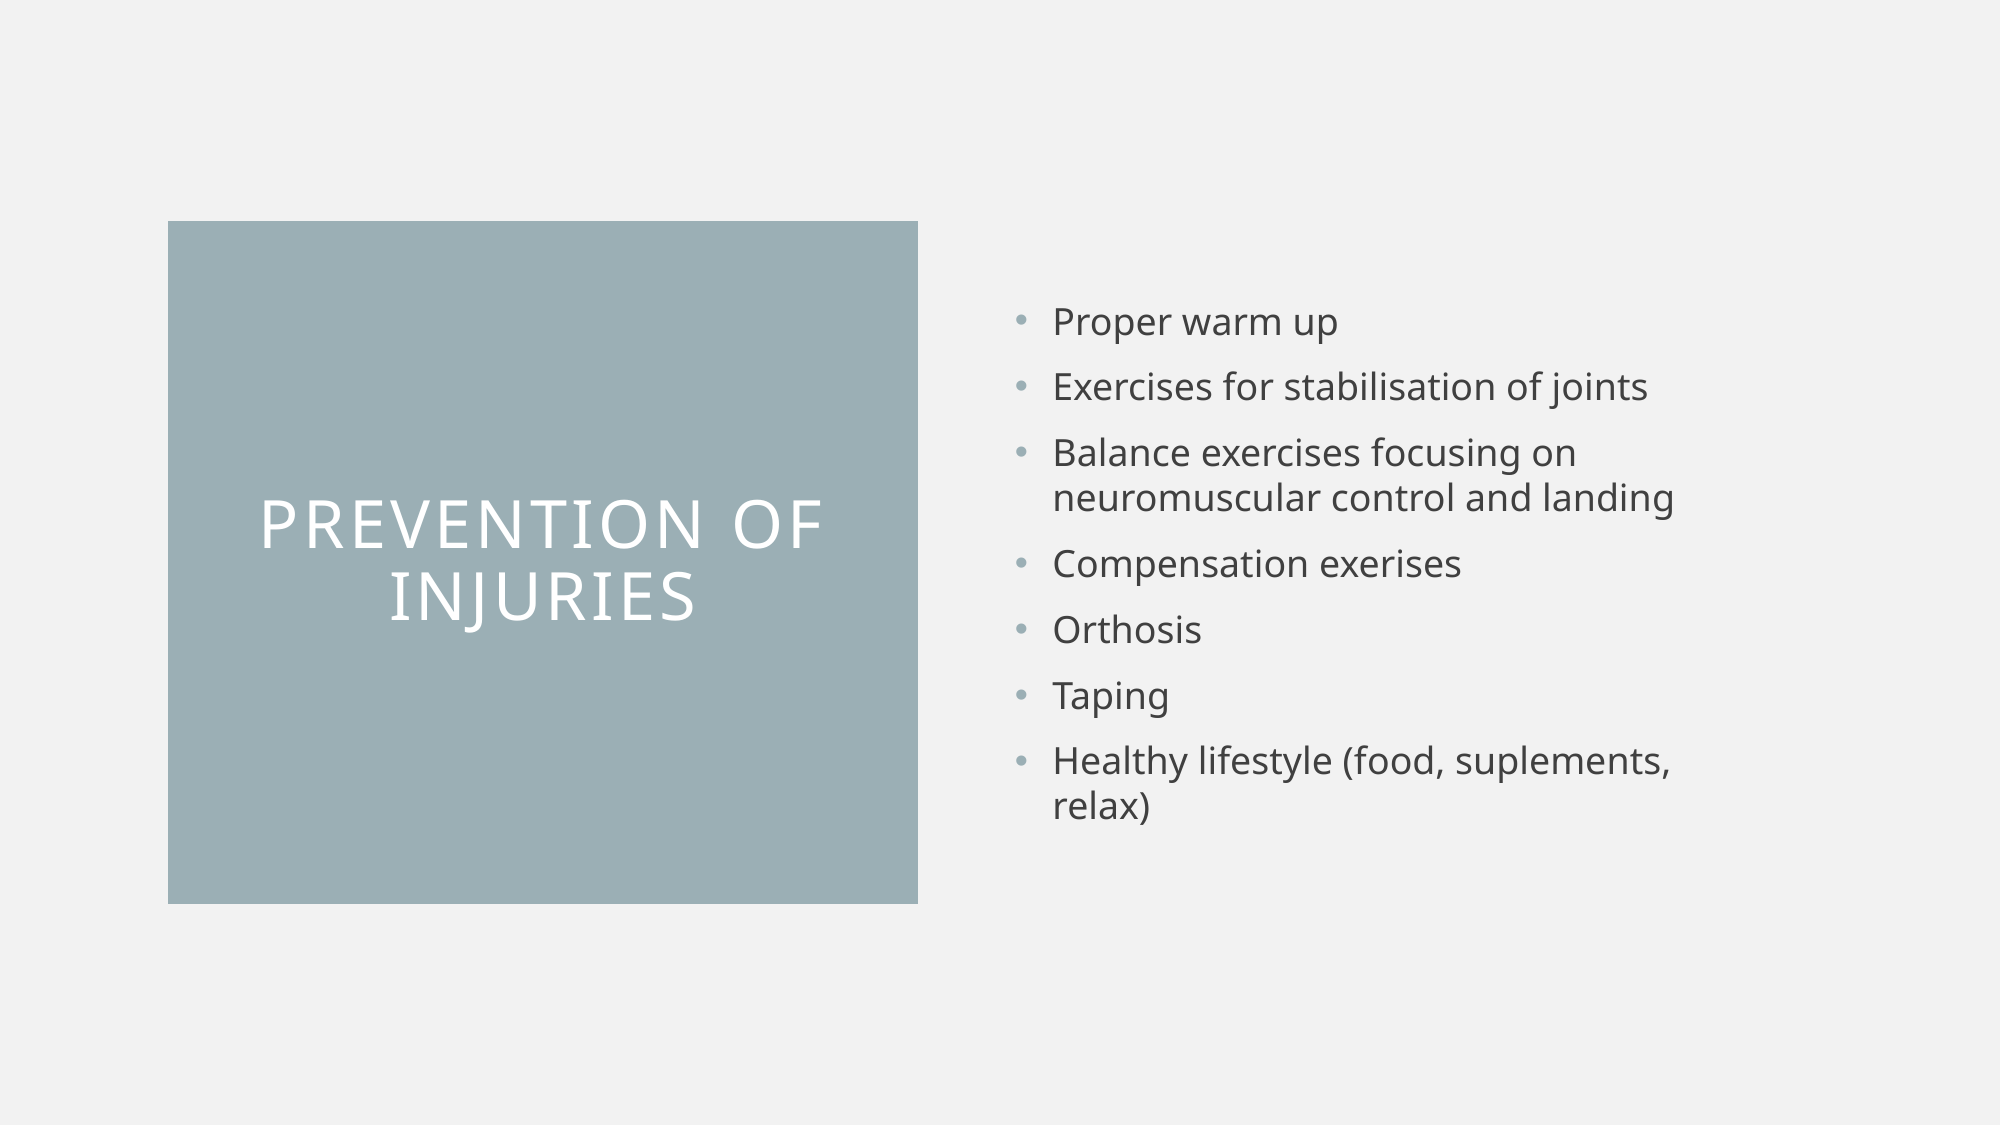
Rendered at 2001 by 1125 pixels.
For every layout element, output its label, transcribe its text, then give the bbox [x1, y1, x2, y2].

title Prevention of injuries [181, 234, 905, 891]
list Proper warm up Exercises for stabilisation of joints Balance exercises focusing on neuromuscular control and landing Compensation exerises Orthosis Taping Healthy lifestyle (food, suplements, relax) [999, 236, 1791, 888]
